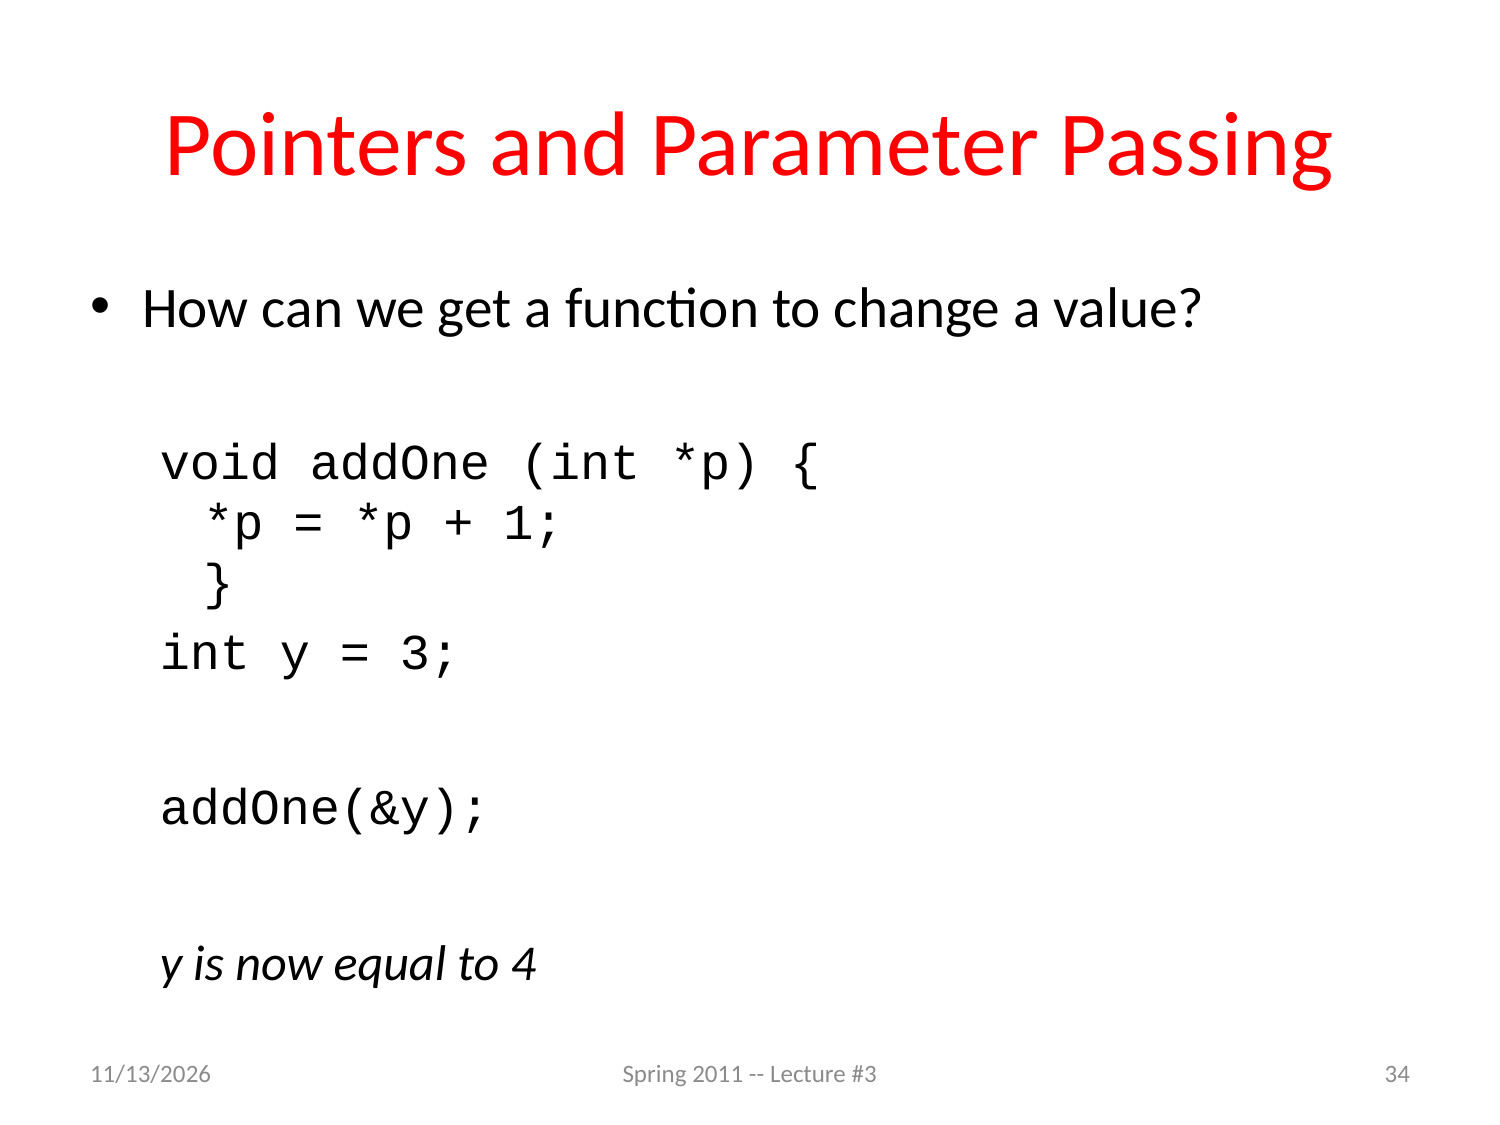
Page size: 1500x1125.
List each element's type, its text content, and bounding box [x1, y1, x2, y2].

list How can we get a function to change a value? void addOne (int *p) { *p = *p + 1; } int y = 3; addOne(&y); y is now equal to 4 [75, 262, 1425, 1005]
footer Spring 2011 -- Lecture #3 [512, 1042, 988, 1103]
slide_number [75, 1042, 425, 1103]
slide_number 34 [1074, 1042, 1425, 1103]
title Pointers and Parameter Passing [75, 45, 1425, 233]
